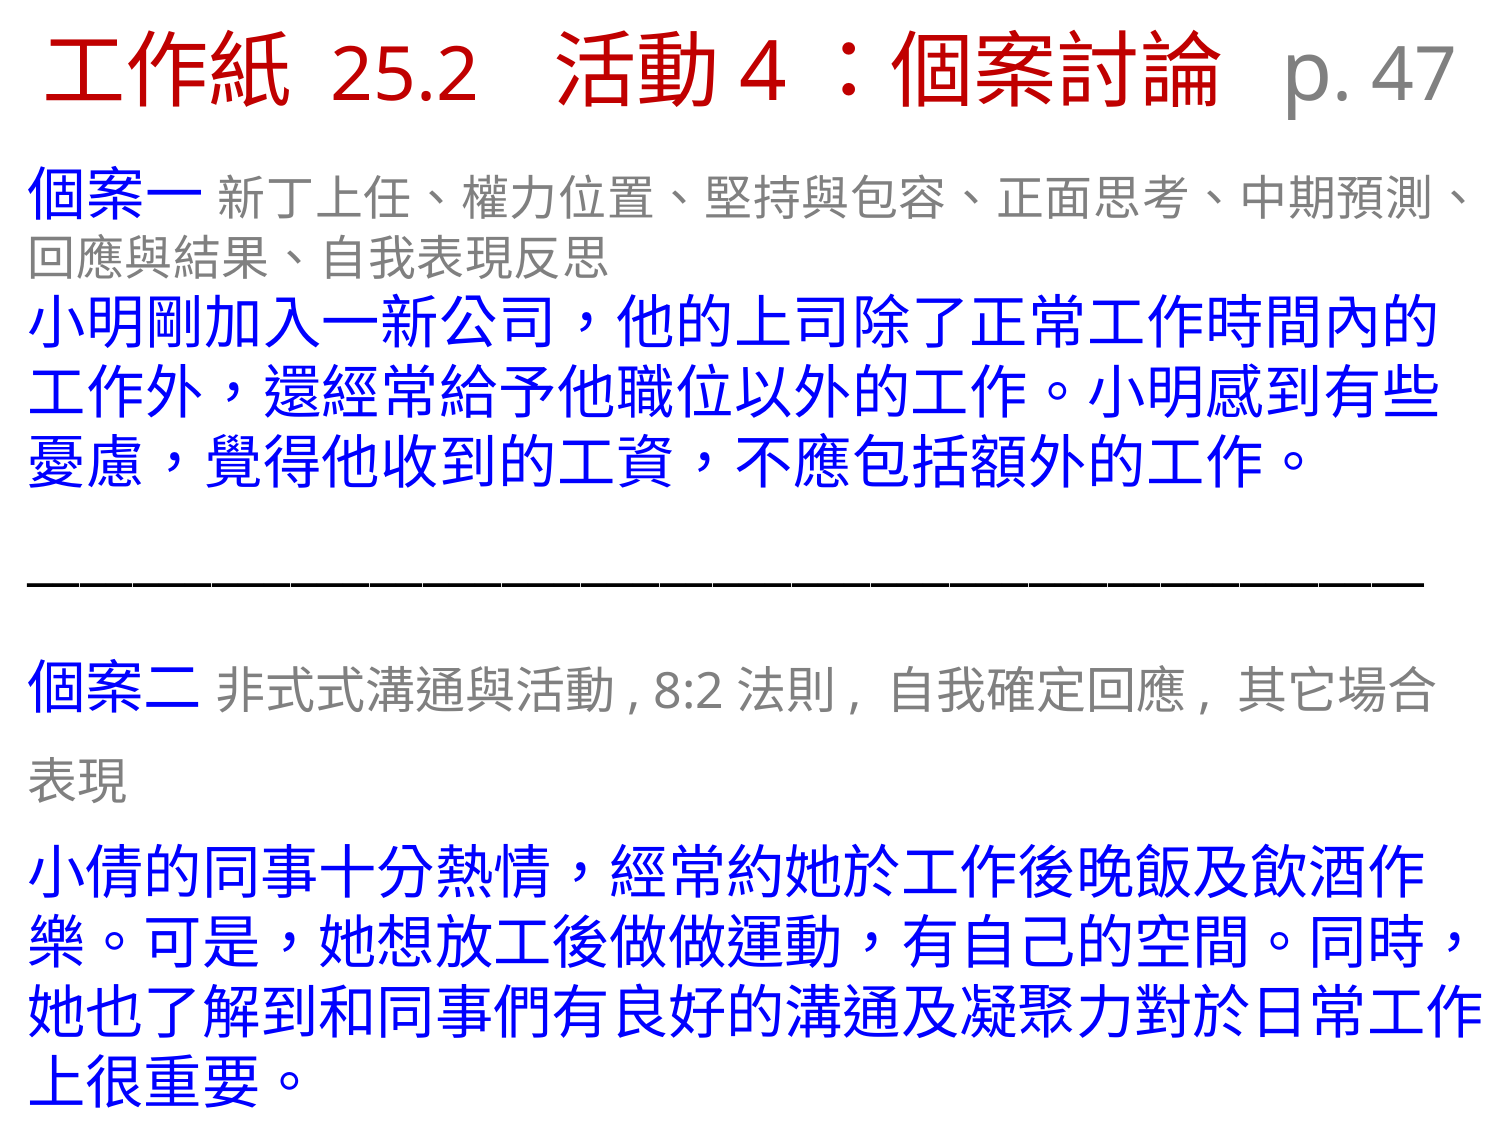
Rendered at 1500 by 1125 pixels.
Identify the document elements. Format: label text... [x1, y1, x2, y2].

title 工作紙 25.2 活動4：個案討論 p. 47 [0, 12, 1500, 125]
list 個案一 新丁上任、權力位置、堅持與包容、正面思考、中期預測、回應與結果、自我表現反思 小明剛加入一新公司，他的上司除了正常工作時間內的工作外，還經常給予他職位以外的工作。小明感到有些憂慮，覺得他收到的工資，不應包括額外的工作。 _____________________________________________________ 個案二 非式式溝通與活動, 8:2法則, 自我確定回應, 其它場合表現 小倩的同事十分熱情，經常約她於工作後晚飯及飲酒作樂。可是，她想放工後做做運動，有自己的空間。同時，她也了解到和同事們有良好的溝通及凝聚力對於日常工作上很重要。 _______________________________________________________ [12, 149, 1500, 1113]
